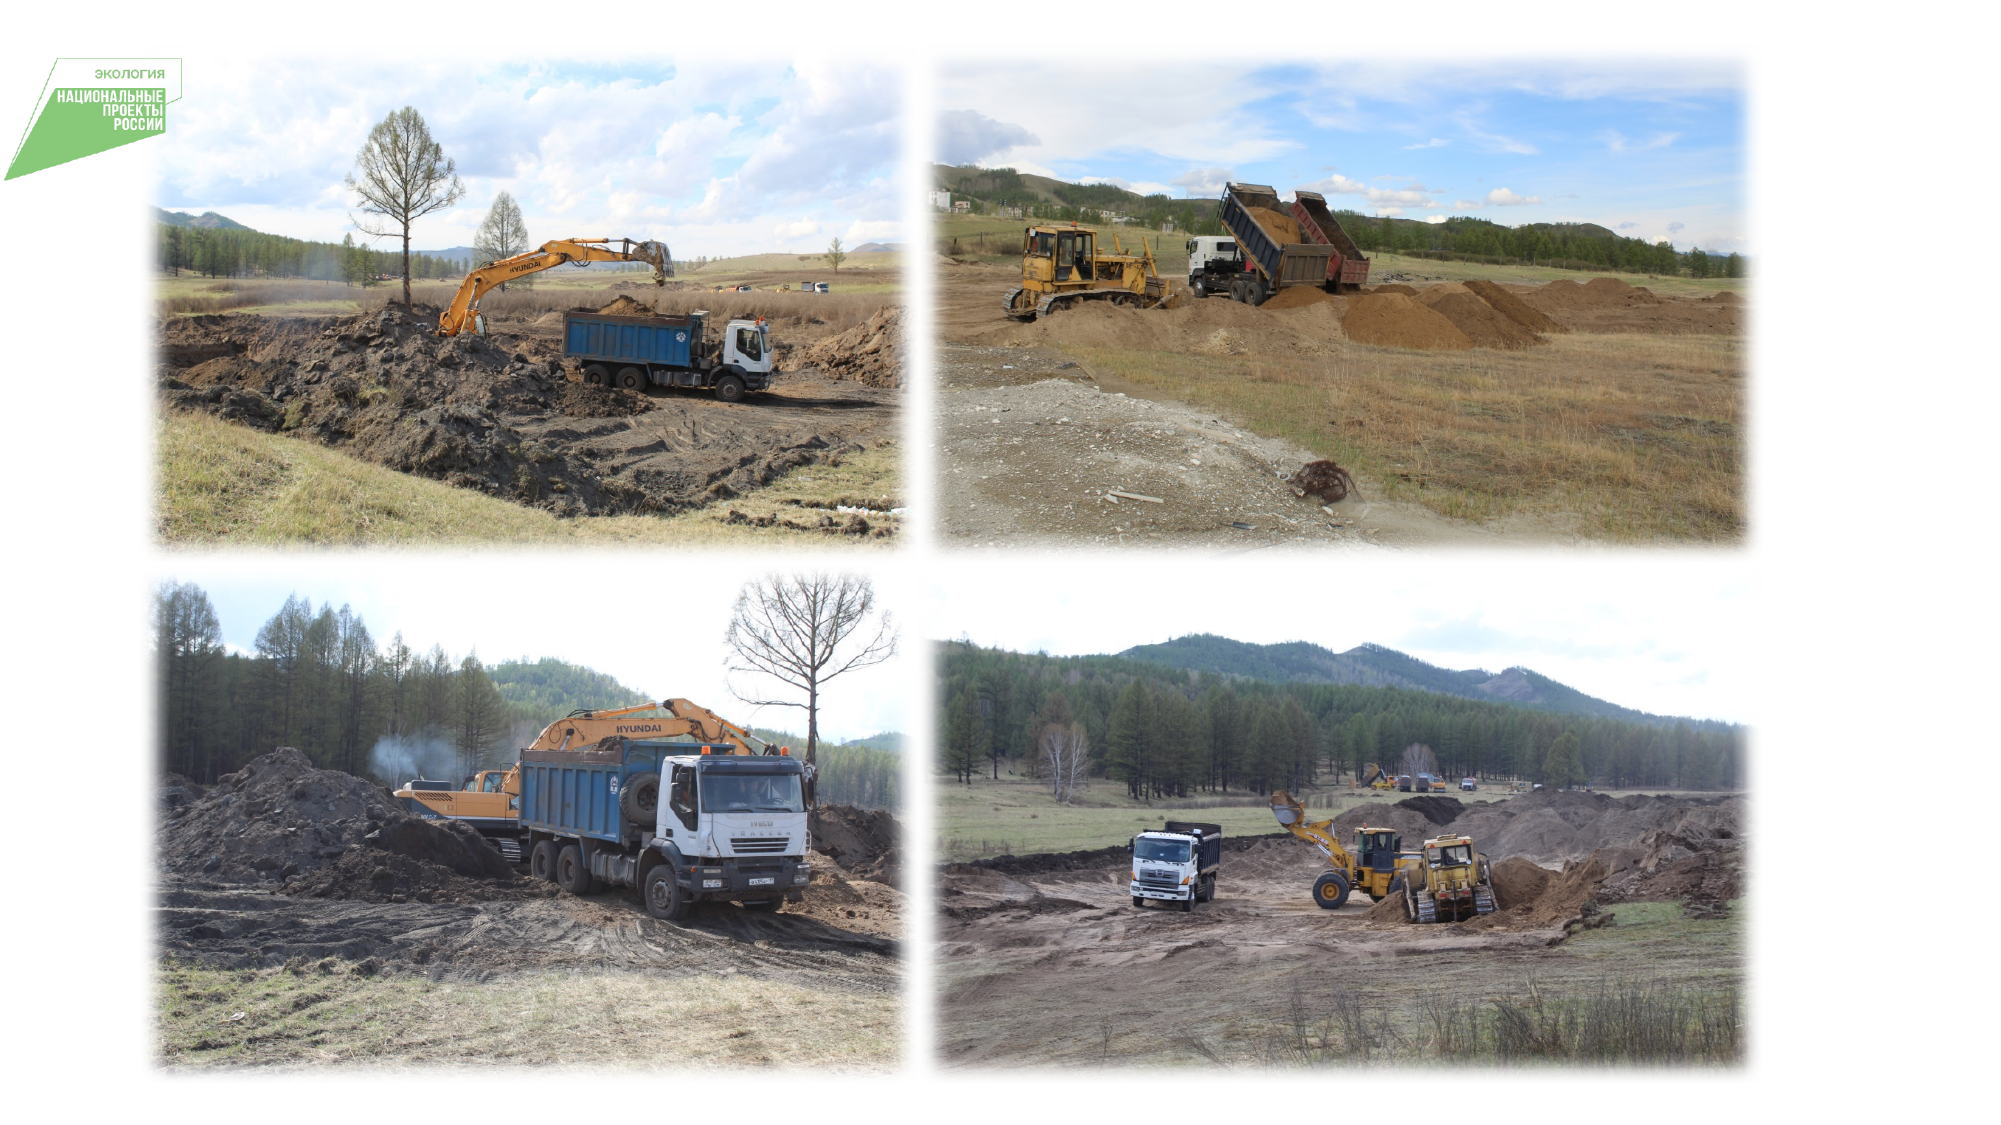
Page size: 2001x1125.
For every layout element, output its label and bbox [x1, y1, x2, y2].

picture [0, 43, 1763, 1084]
